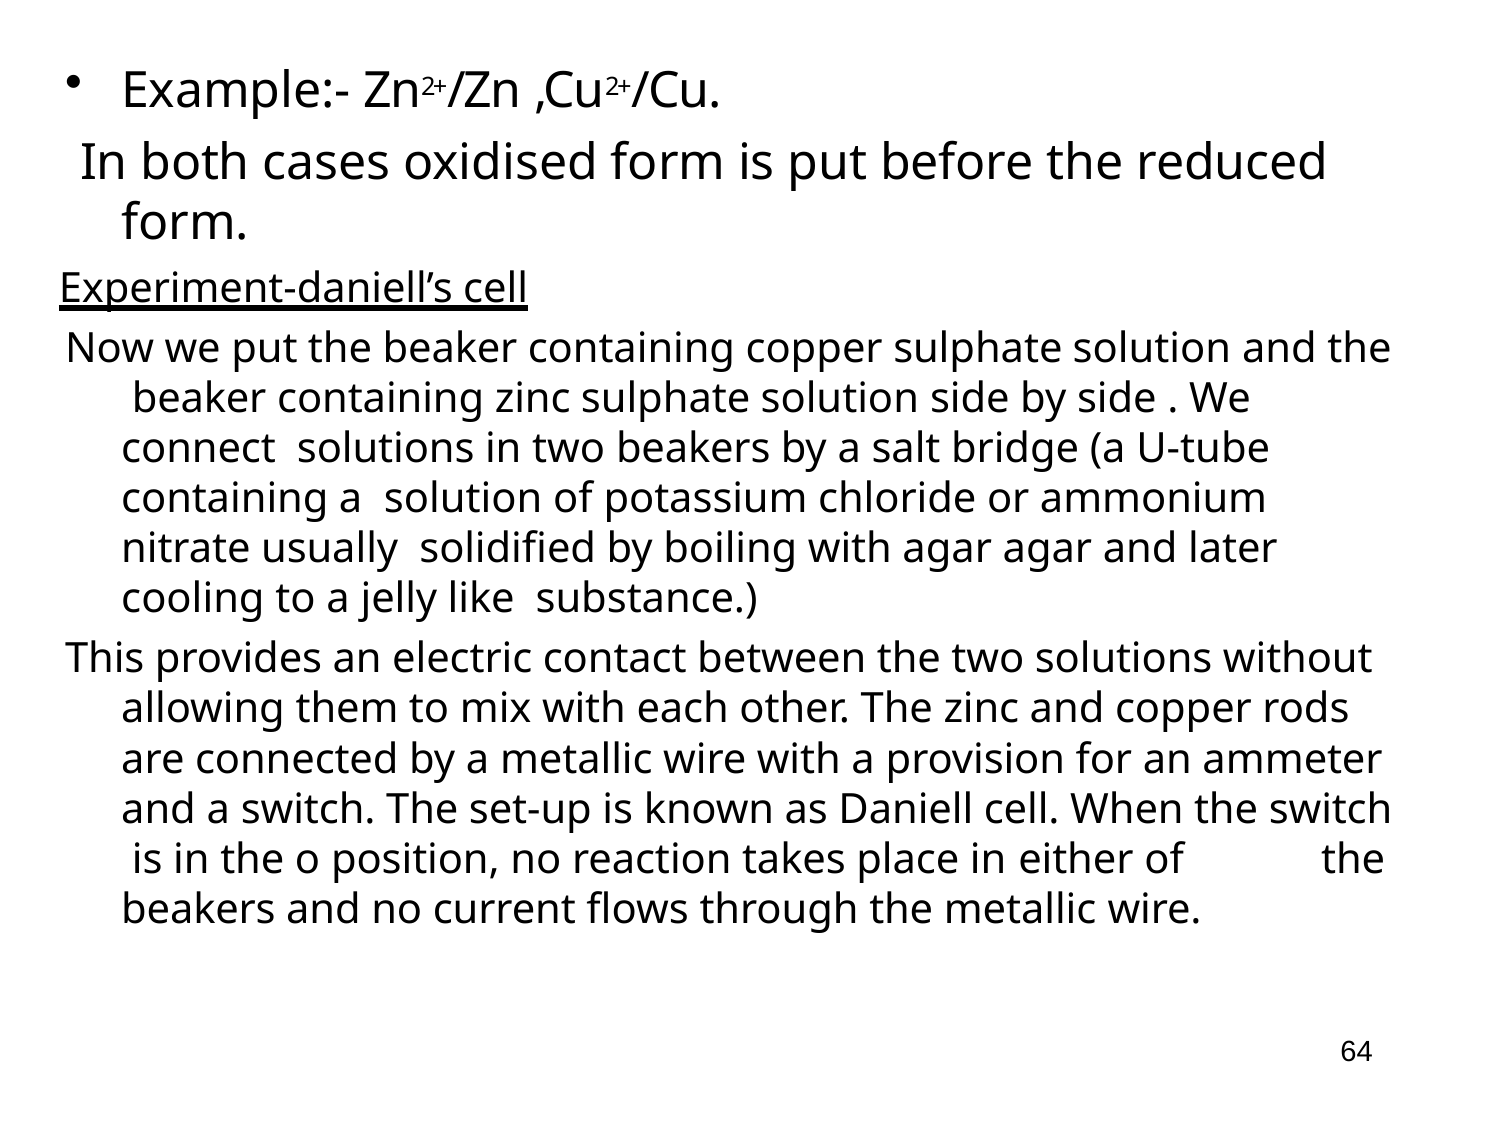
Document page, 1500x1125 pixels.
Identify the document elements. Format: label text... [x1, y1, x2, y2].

text_box Example:- Zn2+/Zn ,Cu2+/Cu. In both cases oxidised form is put before the reduced form. Experiment-daniell’s cell Now we put the beaker containing copper sulphate solution and the beaker containing zinc sulphate solution side by side . We connect solutions in two beakers by a salt bridge (a U-tube containing a solution of potassium chloride or ammonium nitrate usually solidified by boiling with agar agar and later cooling to a jelly like substance.) This provides an electric contact between the two solutions without allowing them to mix with each other. The zinc and copper rods are connected by a metallic wire with a provision for an ammeter and a switch. The set-up is known as Daniell cell. When the switch is in the o position, no reaction takes place in either of the beakers and no current flows through the metallic wire. [58, 42, 1405, 932]
slide_number 63 [1334, 1033, 1379, 1125]
